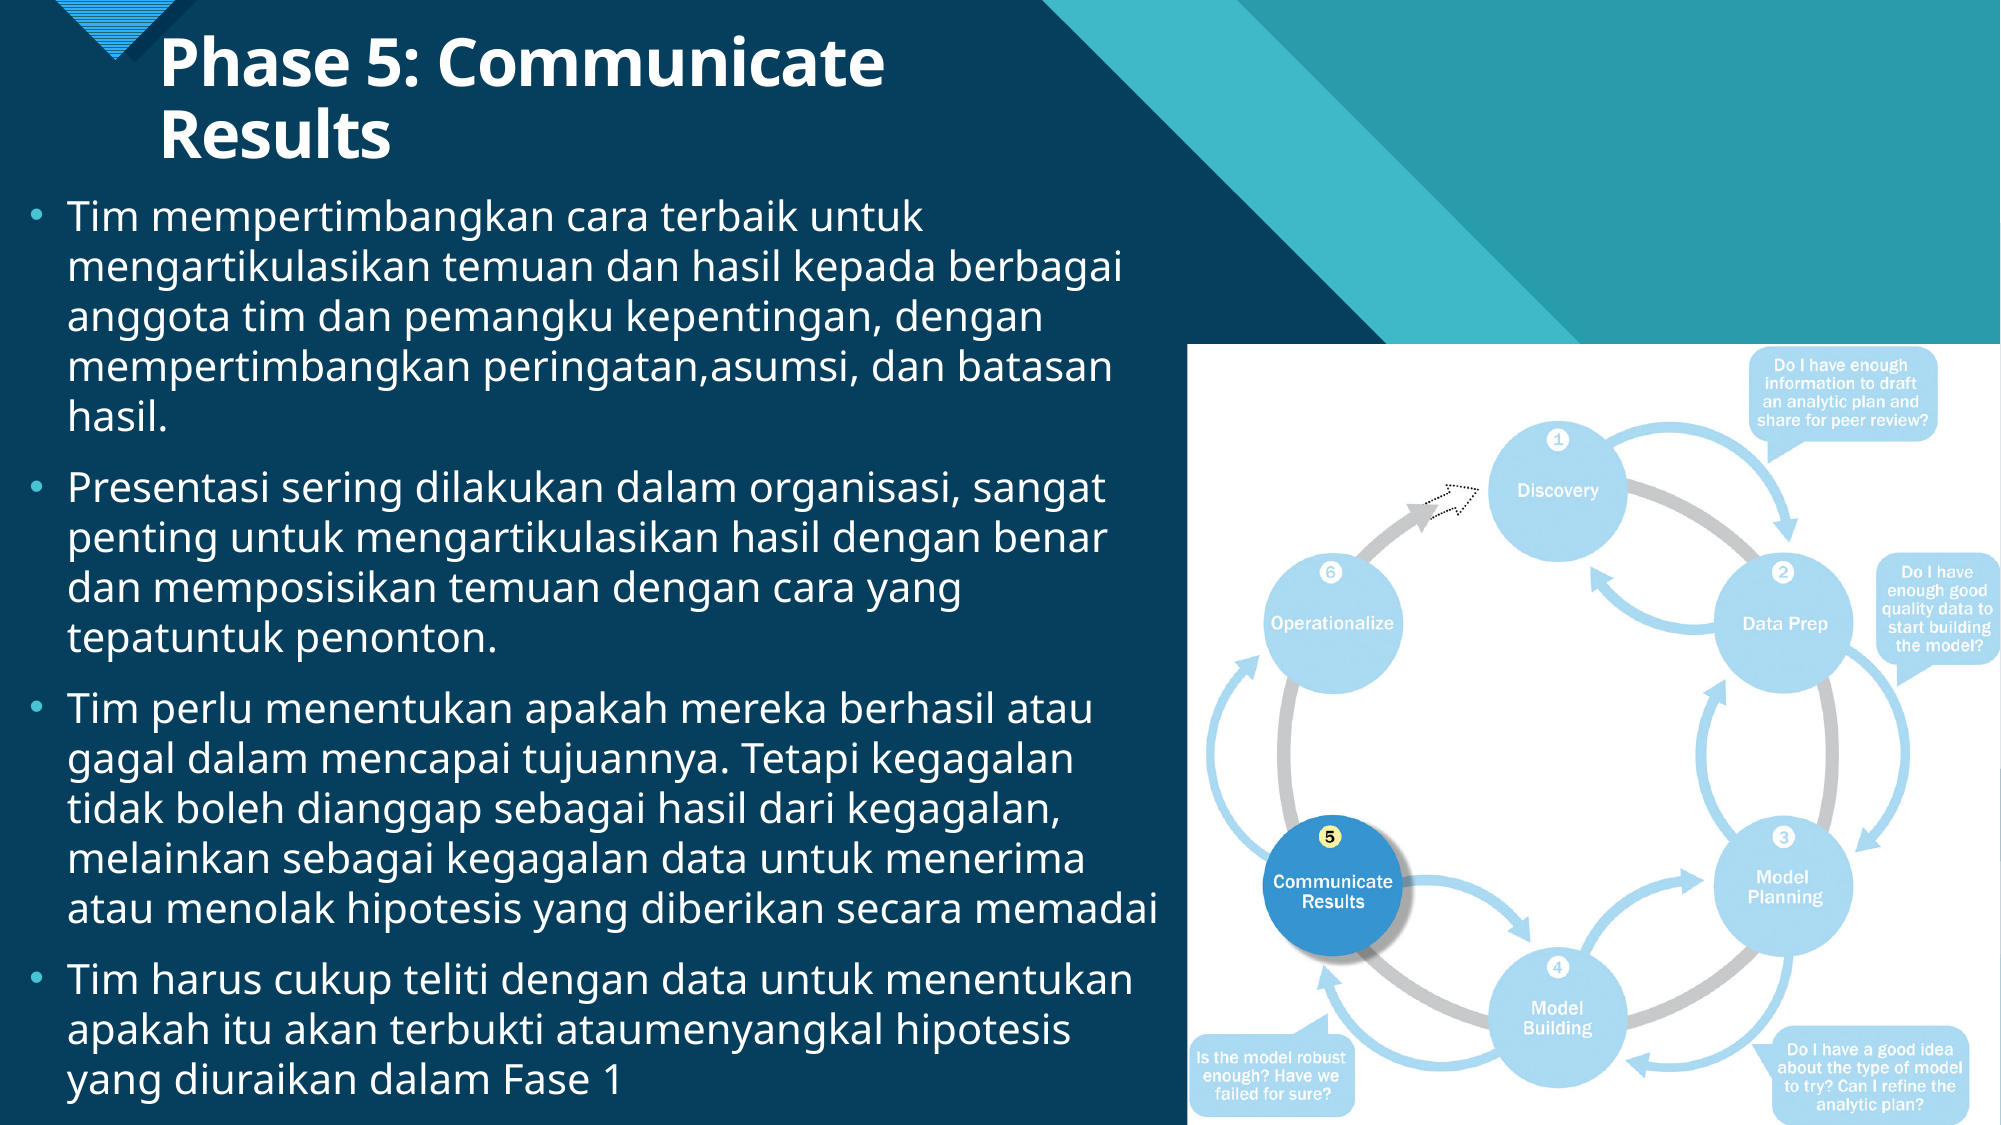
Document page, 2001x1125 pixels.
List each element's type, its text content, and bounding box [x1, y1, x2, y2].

title Phase 5: Communicate Results [144, 21, 1123, 182]
picture [1188, 343, 2000, 1125]
list Tim mempertimbangkan cara terbaik untuk mengartikulasikan temuan dan hasil kepada berbagai anggota tim dan pemangku kepentingan, dengan mempertimbangkan peringatan,asumsi, dan batasan hasil. Presentasi sering dilakukan dalam organisasi, sangat penting untuk mengartikulasikan hasil dengan benar dan memposisikan temuan dengan cara yang tepatuntuk penonton. Tim perlu menentukan apakah mereka berhasil atau gagal dalam mencapai tujuannya. Tetapi kegagalan tidak boleh dianggap sebagai hasil dari kegagalan, melainkan sebagai kegagalan data untuk menerima atau menolak hipotesis yang diberikan secara memadai Tim harus cukup teliti dengan data untuk menentukan apakah itu akan terbukti ataumenyangkal hipotesis yang diuraikan dalam Fase 1 Melakukan penilaian ini, tentukan apakah hasilnya signifikan dan valid secara statistik [14, 182, 1188, 1125]
